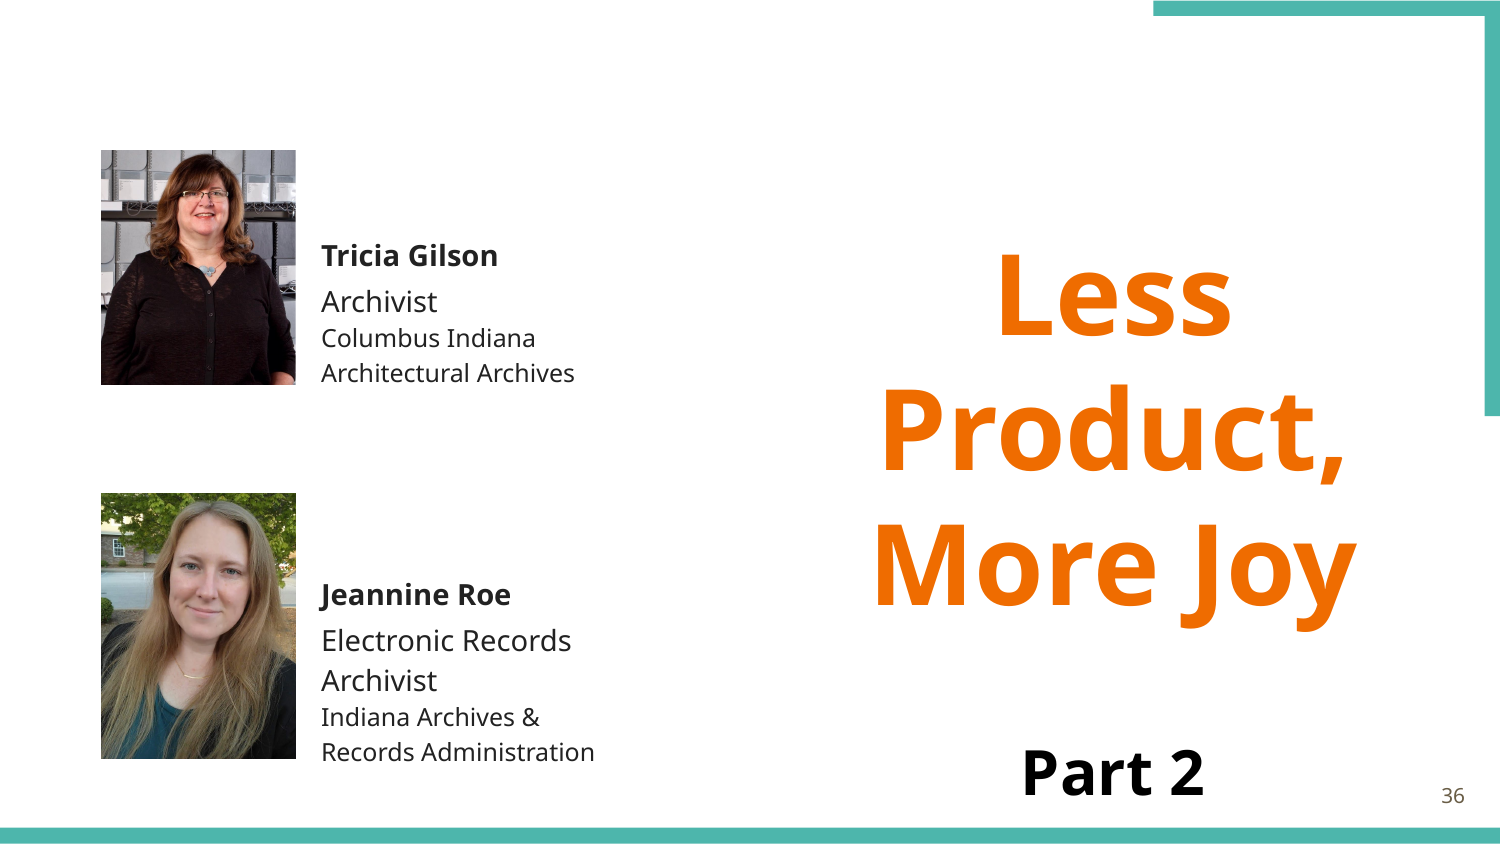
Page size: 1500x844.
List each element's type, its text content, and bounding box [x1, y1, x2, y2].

text_box Jeannine Roe Electronic Records Archivist Indiana Archives & Records Administration [306, 556, 655, 767]
list Less Product, More Joy Part 2 [777, 207, 1449, 750]
picture [100, 150, 297, 385]
slide_number ‹#› [1389, 764, 1480, 830]
picture [100, 492, 297, 759]
subtitle Tricia Gilson Archivist Columbus Indiana Architectural Archives [306, 187, 705, 398]
text_box [1153, 0, 1500, 417]
